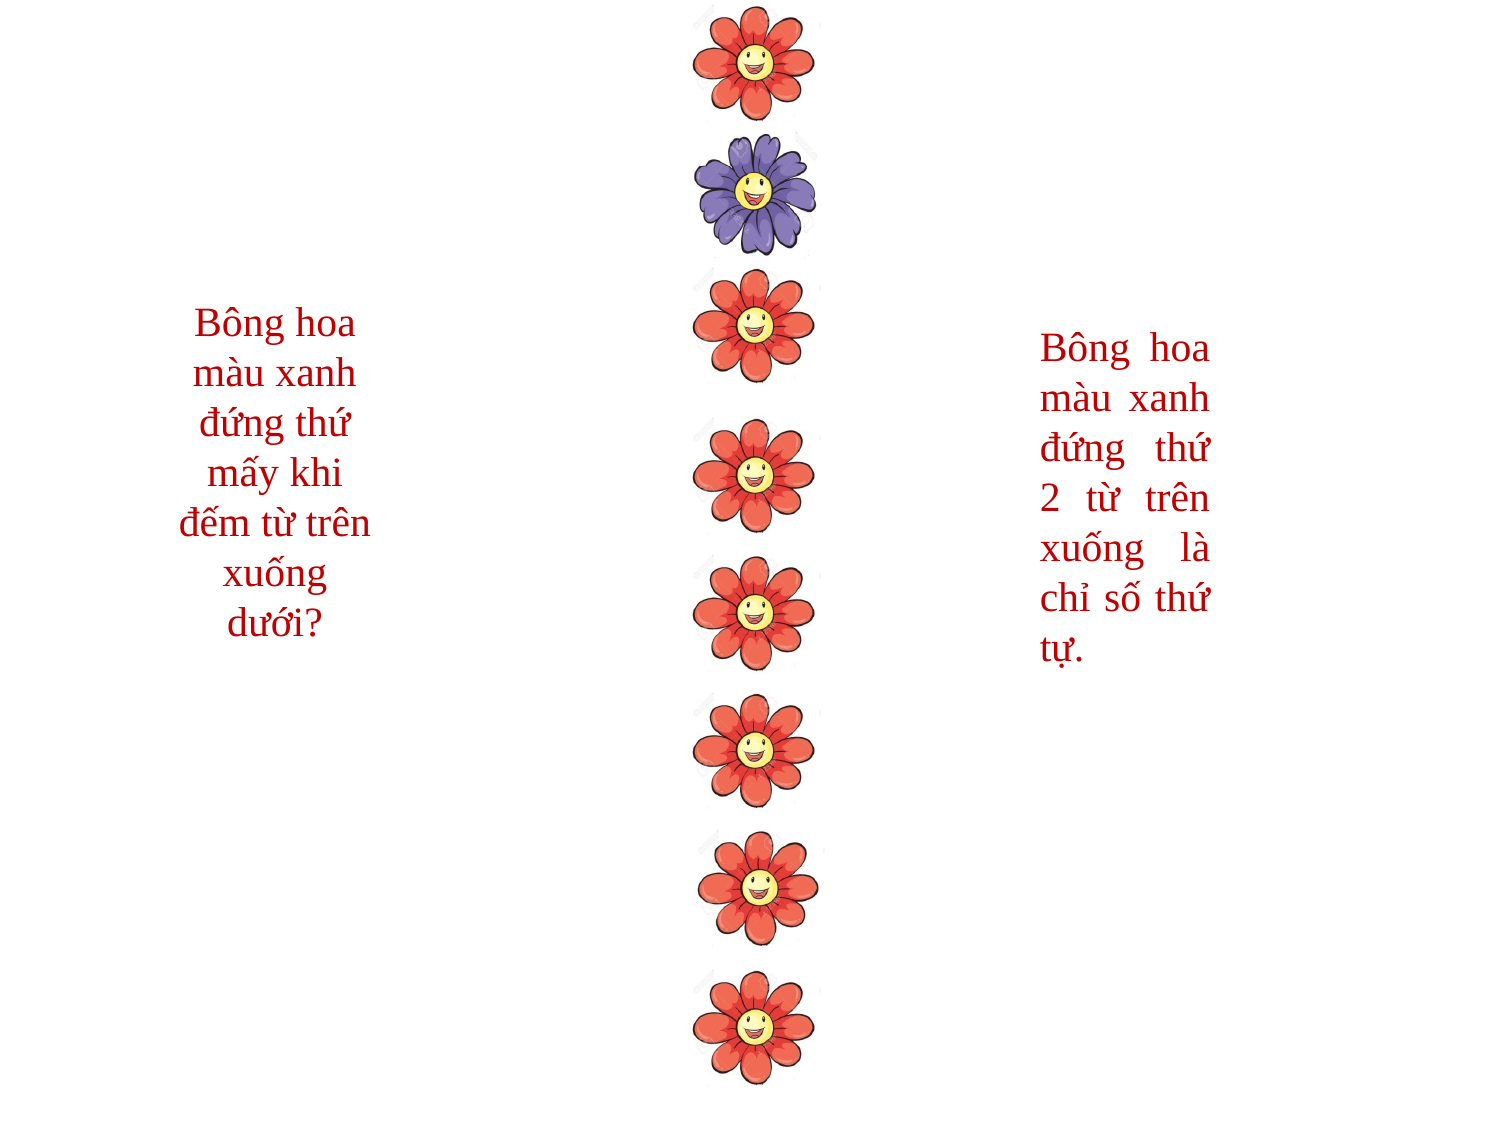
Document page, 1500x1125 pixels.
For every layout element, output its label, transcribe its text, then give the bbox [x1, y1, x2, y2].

text_box Bông hoa màu xanh đứng thứ mấy khi đếm từ trên xuống dưới? [162, 287, 388, 653]
picture [687, 412, 821, 536]
picture [692, 824, 826, 949]
text_box Bông hoa màu xanh đứng thứ 2 từ trên xuống là chỉ số thứ tự. [1025, 312, 1225, 678]
picture [687, 549, 821, 674]
picture [687, 0, 825, 386]
picture [687, 687, 821, 811]
picture [687, 963, 821, 1088]
